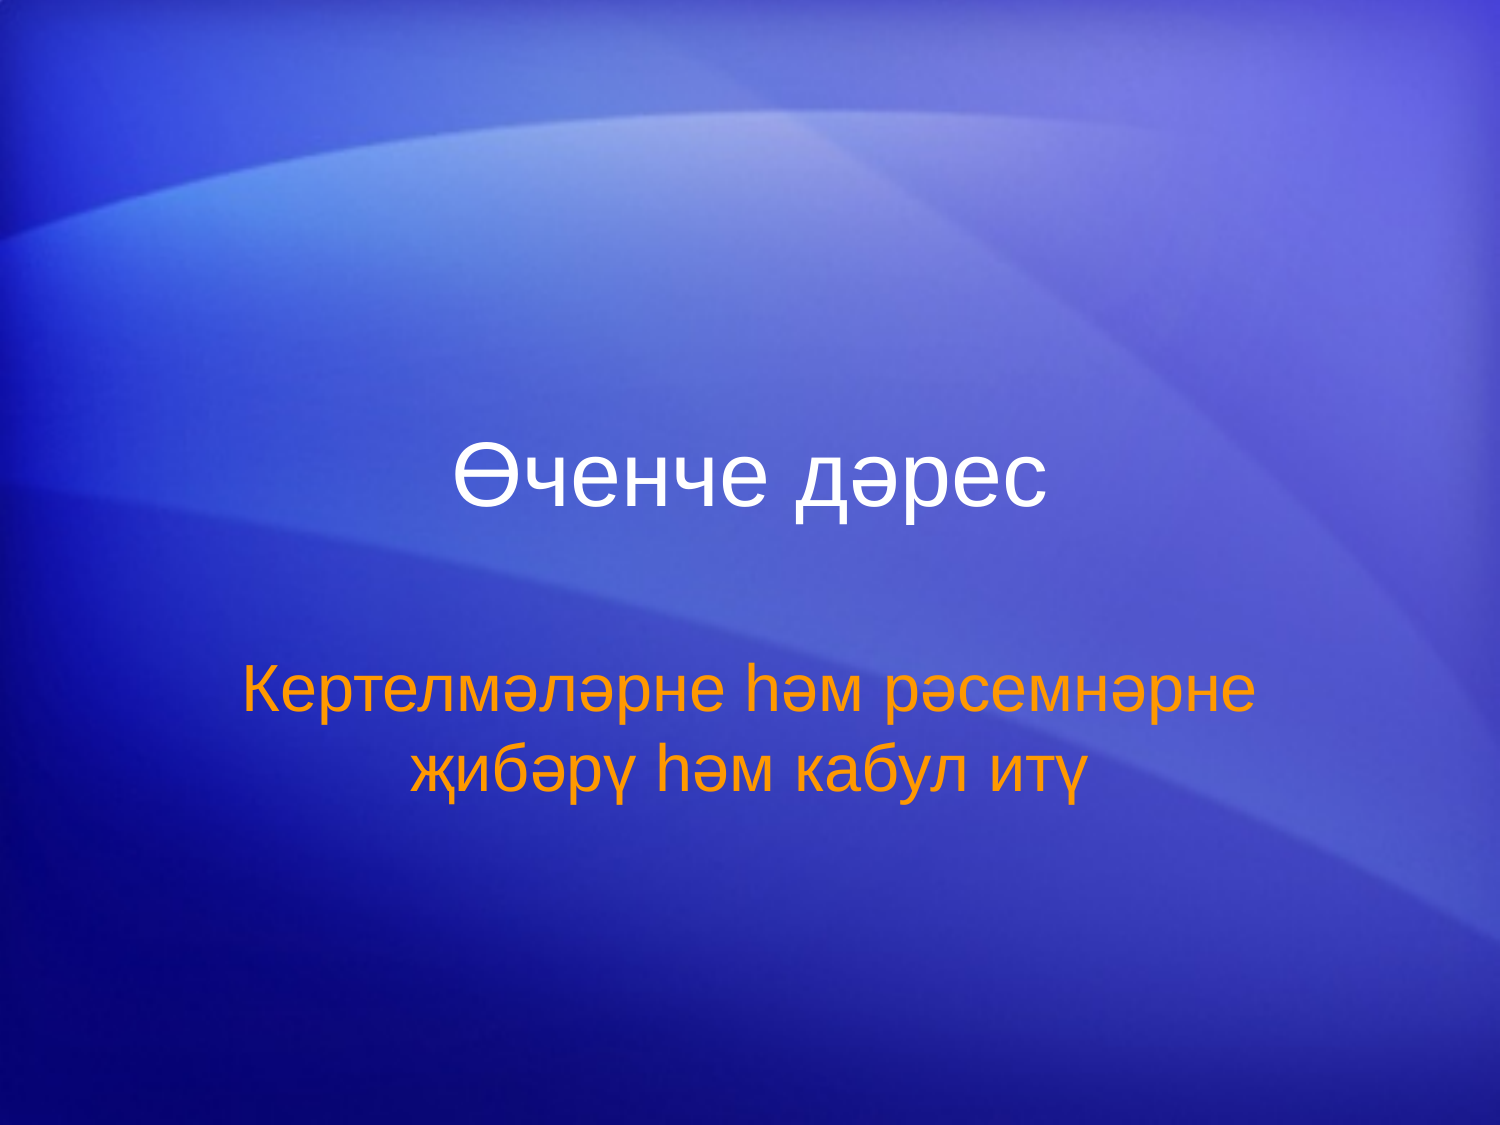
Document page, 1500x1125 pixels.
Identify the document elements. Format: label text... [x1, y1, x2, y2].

picture [0, 0, 1500, 1125]
subtitle Кертелмәләрне һәм рәсемнәрне җибәрү һәм кабул итү [224, 637, 1276, 926]
title Өченче дәрес [112, 349, 1388, 591]
